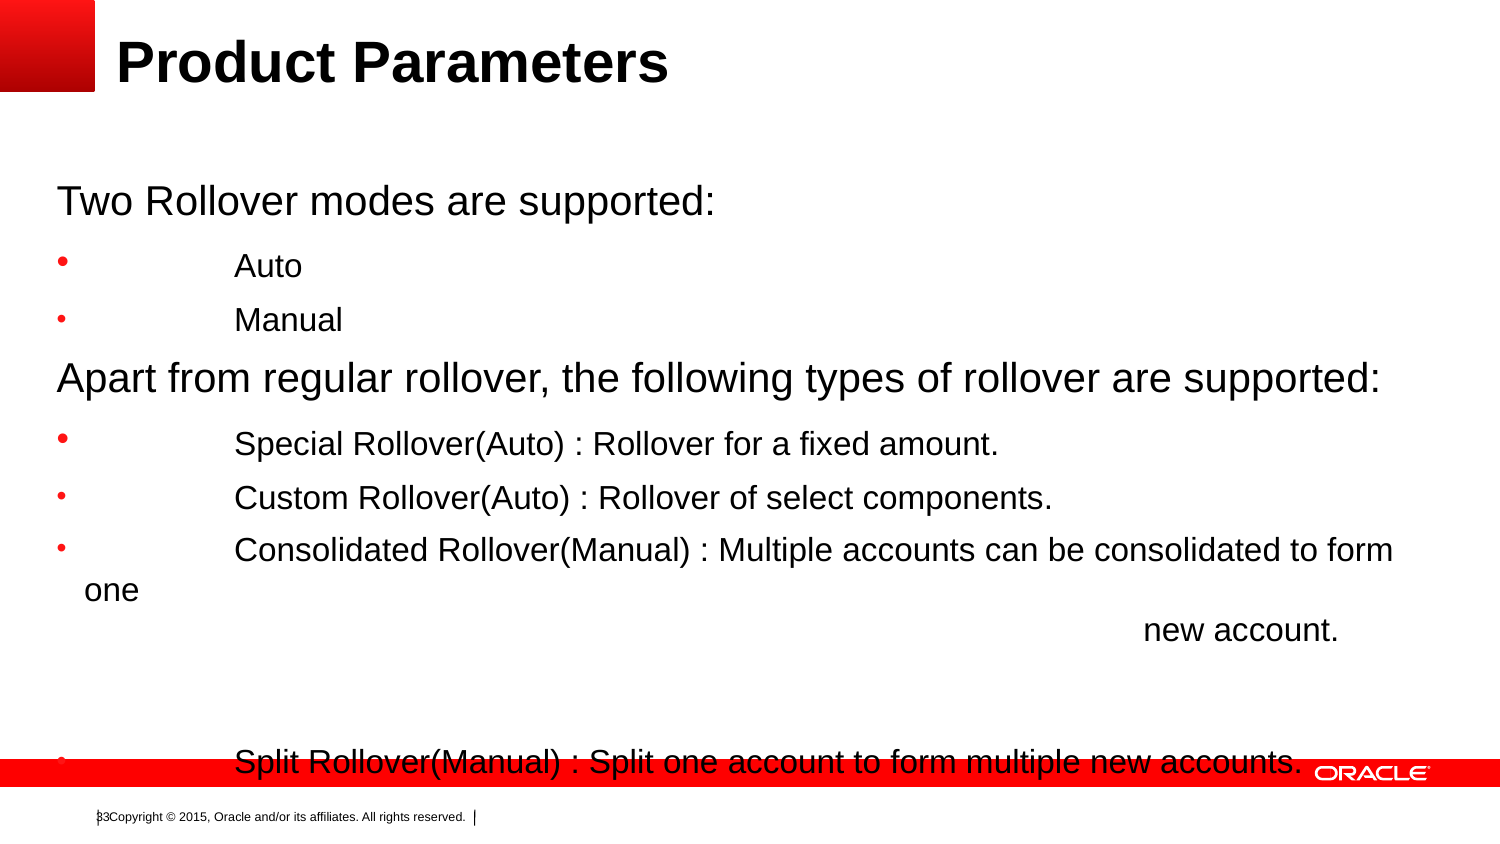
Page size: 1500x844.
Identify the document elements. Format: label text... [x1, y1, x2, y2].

list Two Rollover modes are supported: Auto Manual Apart from regular rollover, the following types of rollover are supported: Special Rollover(Auto) : Rollover for a fixed amount. Custom Rollover(Auto) : Rollover of select components. Consolidated Rollover(Manual) : Multiple accounts can be consolidated to form one new account. Split Rollover(Manual) : Split one account to form multiple new accounts. [46, 110, 1449, 739]
picture [0, 759, 1500, 787]
title Product Parameters [116, 32, 1467, 105]
